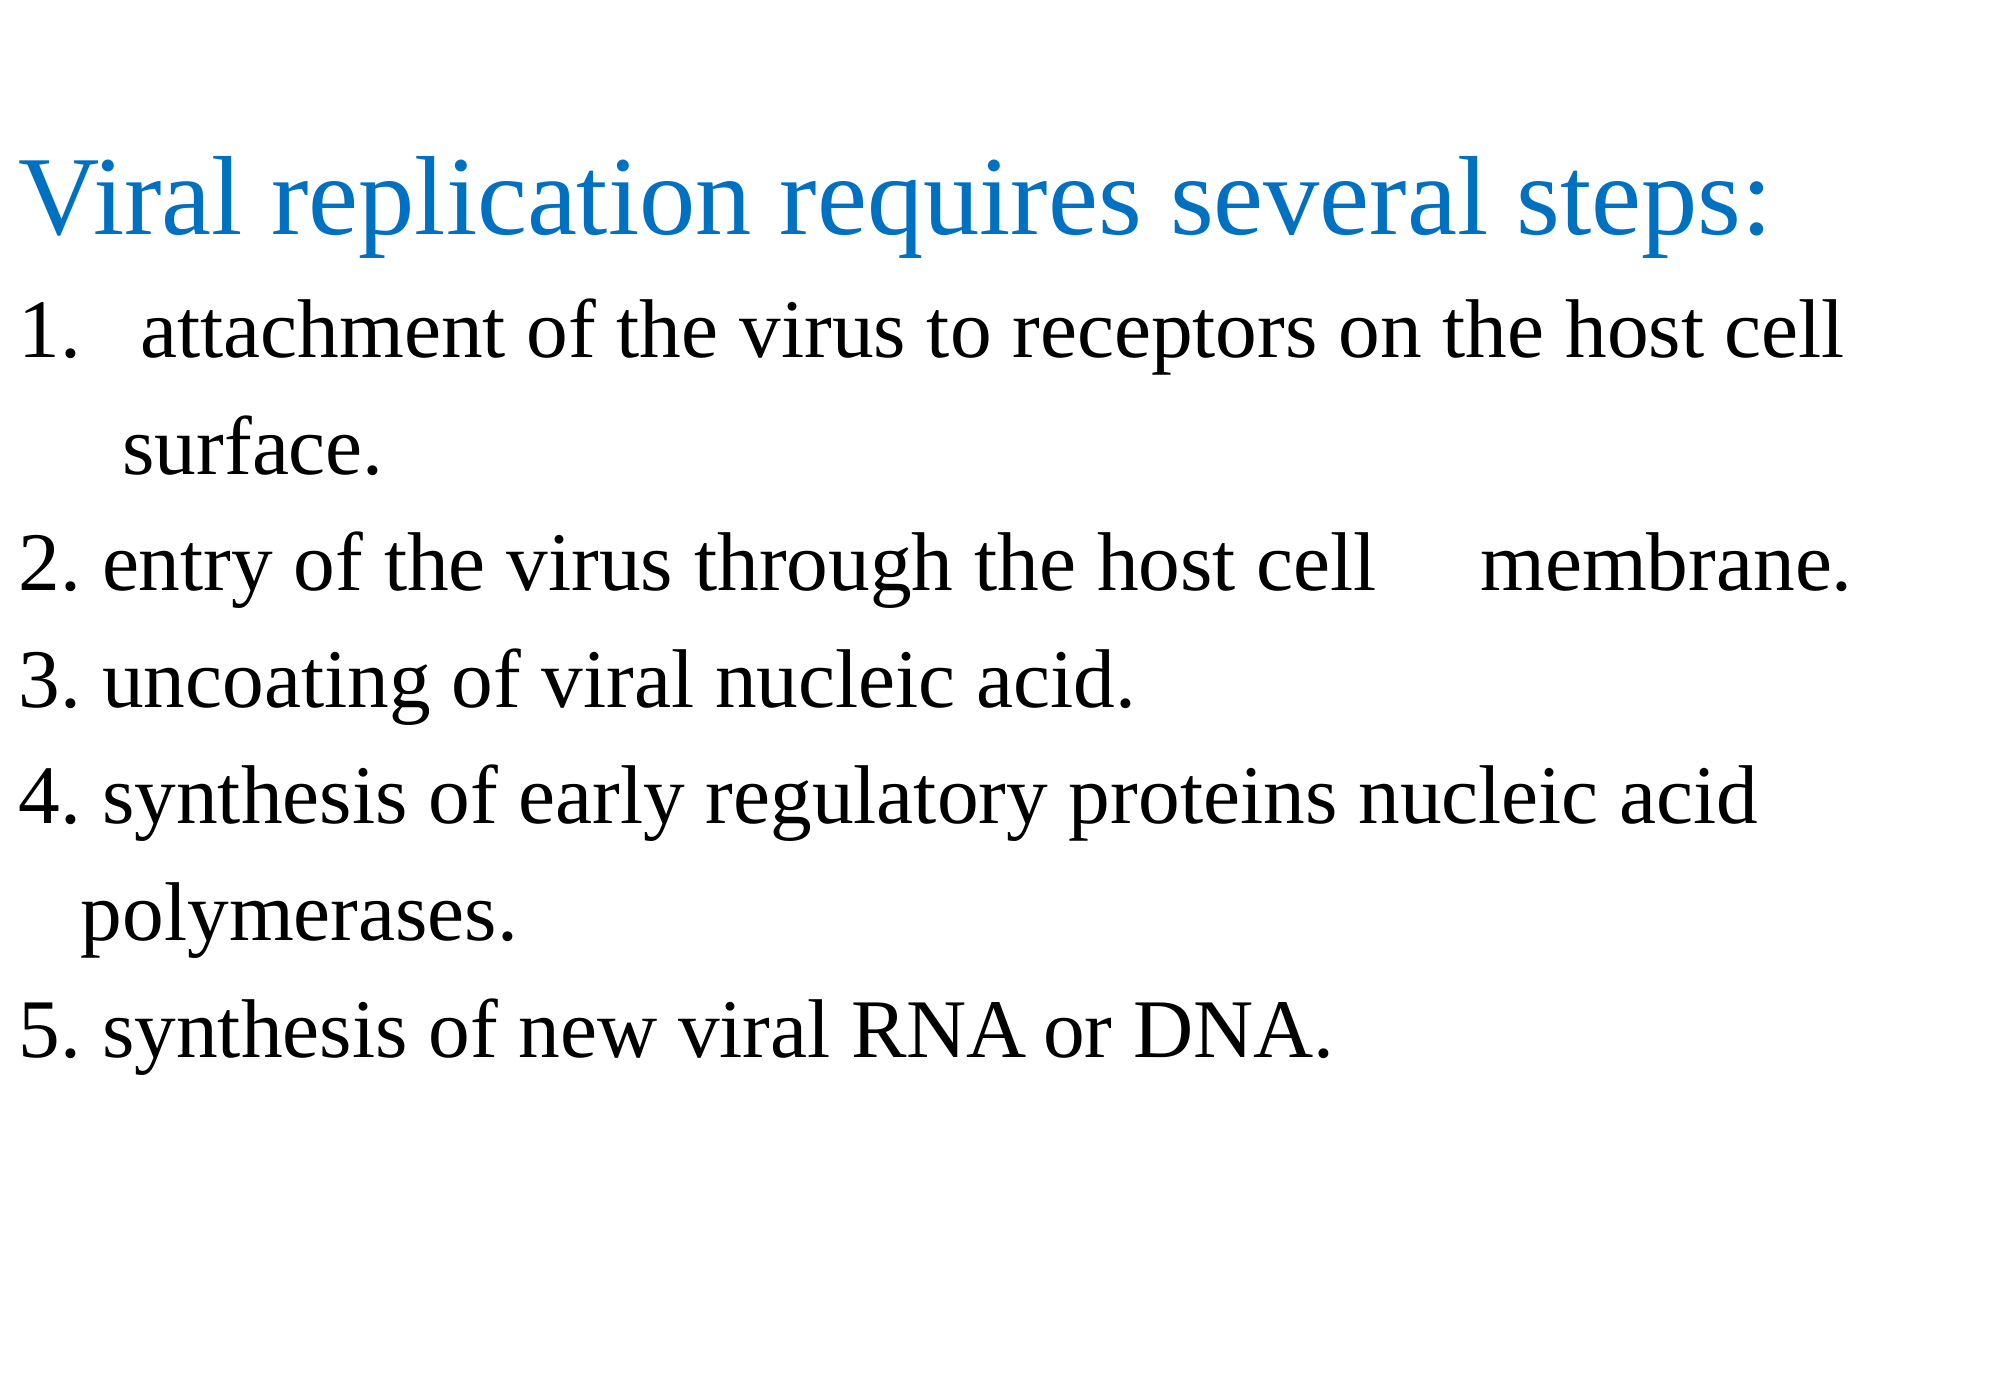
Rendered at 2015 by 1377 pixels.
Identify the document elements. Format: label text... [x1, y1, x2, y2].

list Viral replication requires several steps: attachment of the virus to receptors on the host cell surface. 2. entry of the virus through the host cell membrane. 3. uncoating of viral nucleic acid. 4. synthesis of early regulatory proteins nucleic acid polymerases. 5. synthesis of new viral RNA or DNA. [0, 113, 2015, 1022]
